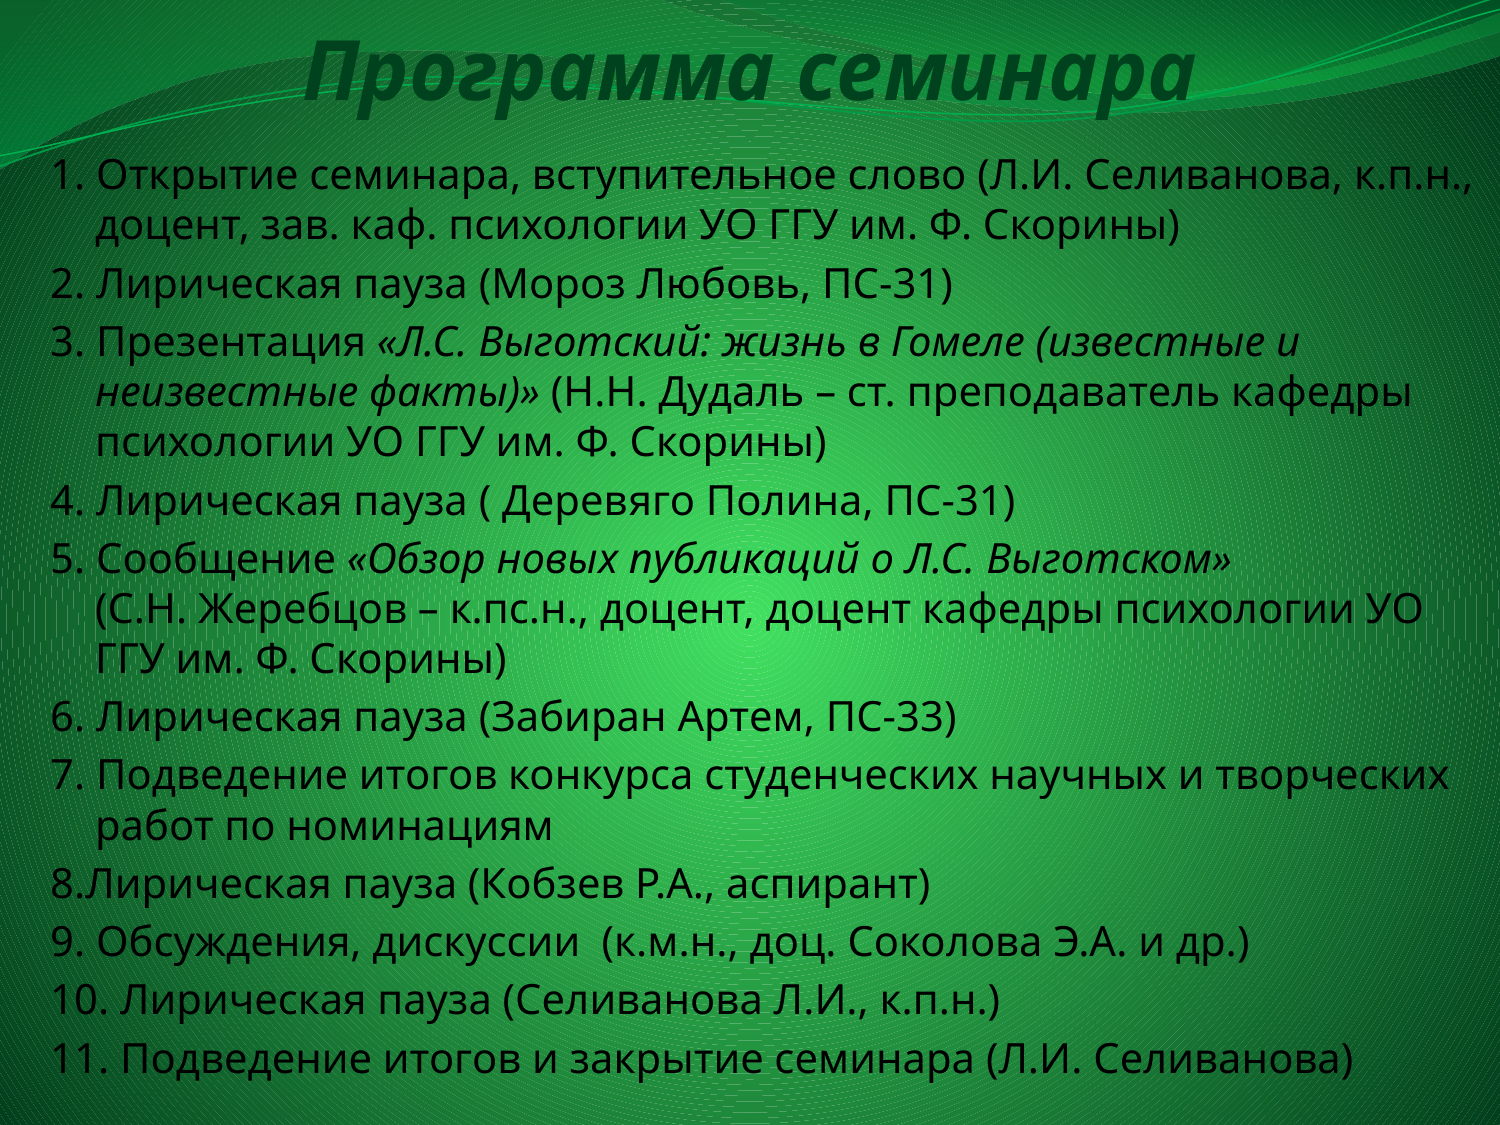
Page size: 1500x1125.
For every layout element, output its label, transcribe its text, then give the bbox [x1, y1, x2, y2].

title Программа семинара [74, 0, 1426, 118]
list 1. Открытие семинара, вступительное слово (Л.И. Селиванова, к.п.н., доцент, зав. каф. психологии УО ГГУ им. Ф. Скорины) 2. Лирическая пауза (Мороз Любовь, ПС-31) 3. Презентация «Л.С. Выготский: жизнь в Гомеле (известные и неизвестные факты)» (Н.Н. Дудаль – ст. преподаватель кафедры психологии УО ГГУ им. Ф. Скорины) 4. Лирическая пауза ( Деревяго Полина, ПС-31) 5. Сообщение «Обзор новых публикаций о Л.С. Выготском» (С.Н. Жеребцов – к.пс.н., доцент, доцент кафедры психологии УО ГГУ им. Ф. Скорины) 6. Лирическая пауза (Забиран Артем, ПС-33) 7. Подведение итогов конкурса студенческих научных и творческих работ по номинациям 8.Лирическая пауза (Кобзев Р.А., аспирант) 9. Обсуждения, дискуссии (к.м.н., доц. Соколова Э.А. и др.) 10. Лирическая пауза (Селиванова Л.И., к.п.н.) 11. Подведение итогов и закрытие семинара (Л.И. Селиванова) [34, 140, 1500, 1032]
